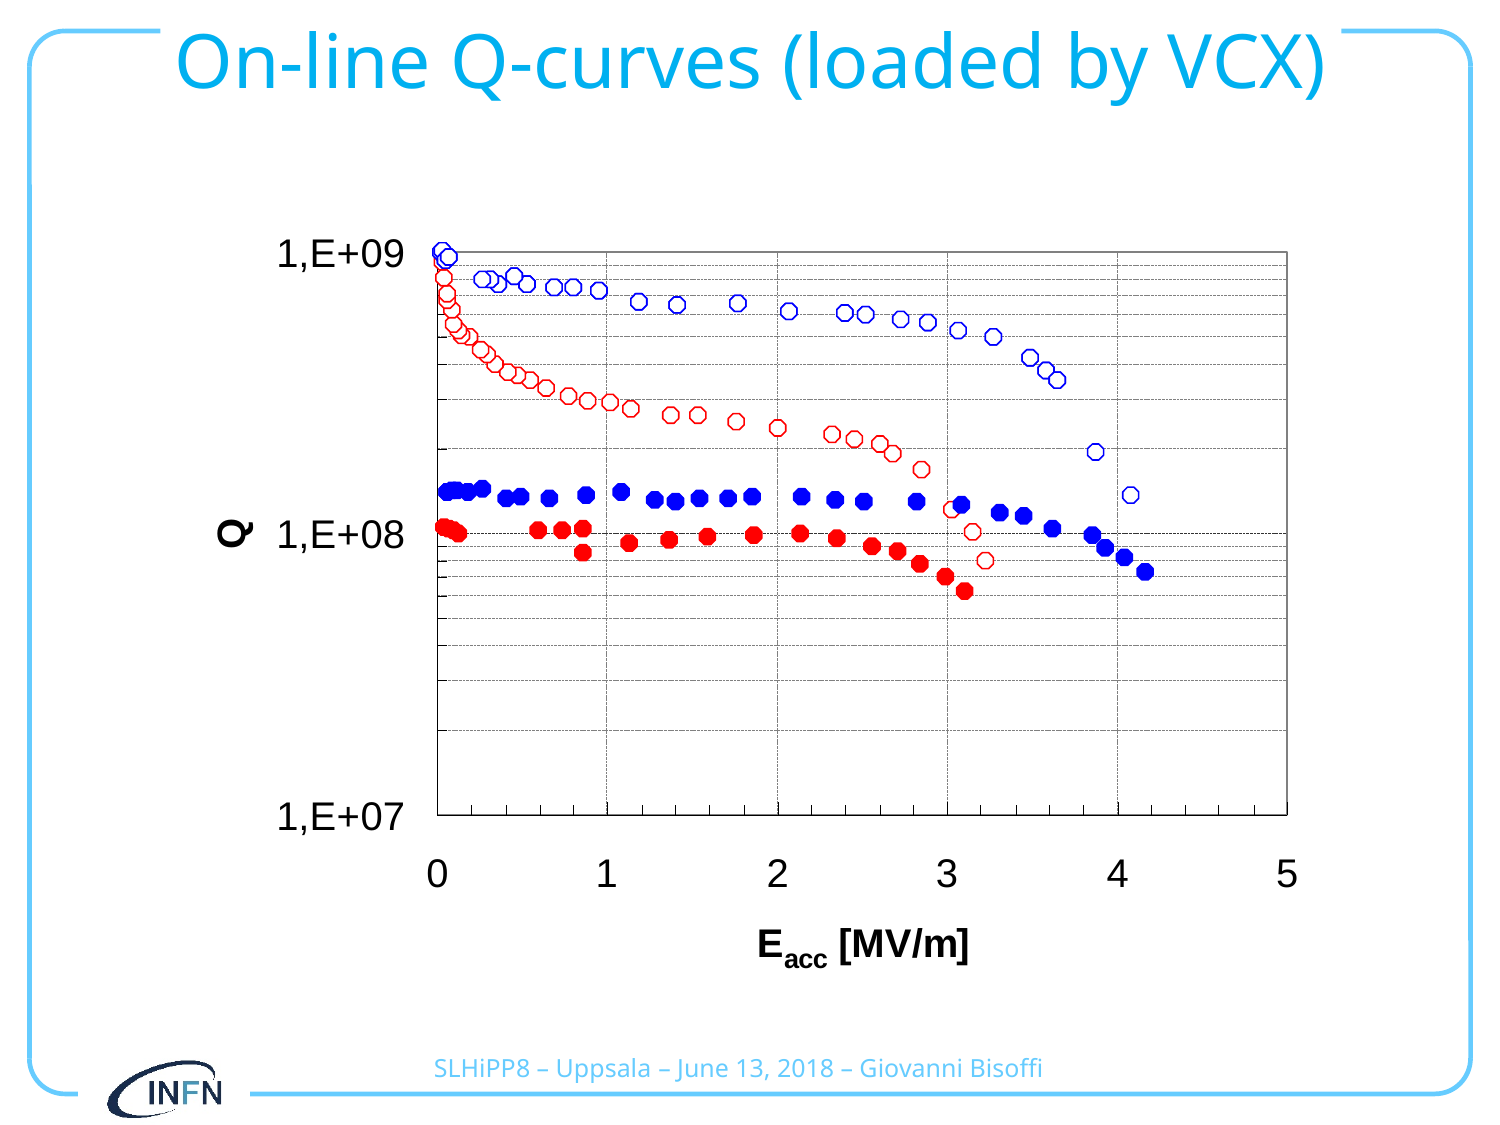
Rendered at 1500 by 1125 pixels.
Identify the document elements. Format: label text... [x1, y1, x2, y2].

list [173, 196, 1329, 1012]
text_box On-line Q-curves (loaded by VCX) [160, 6, 1342, 112]
picture [78, 1036, 250, 1125]
